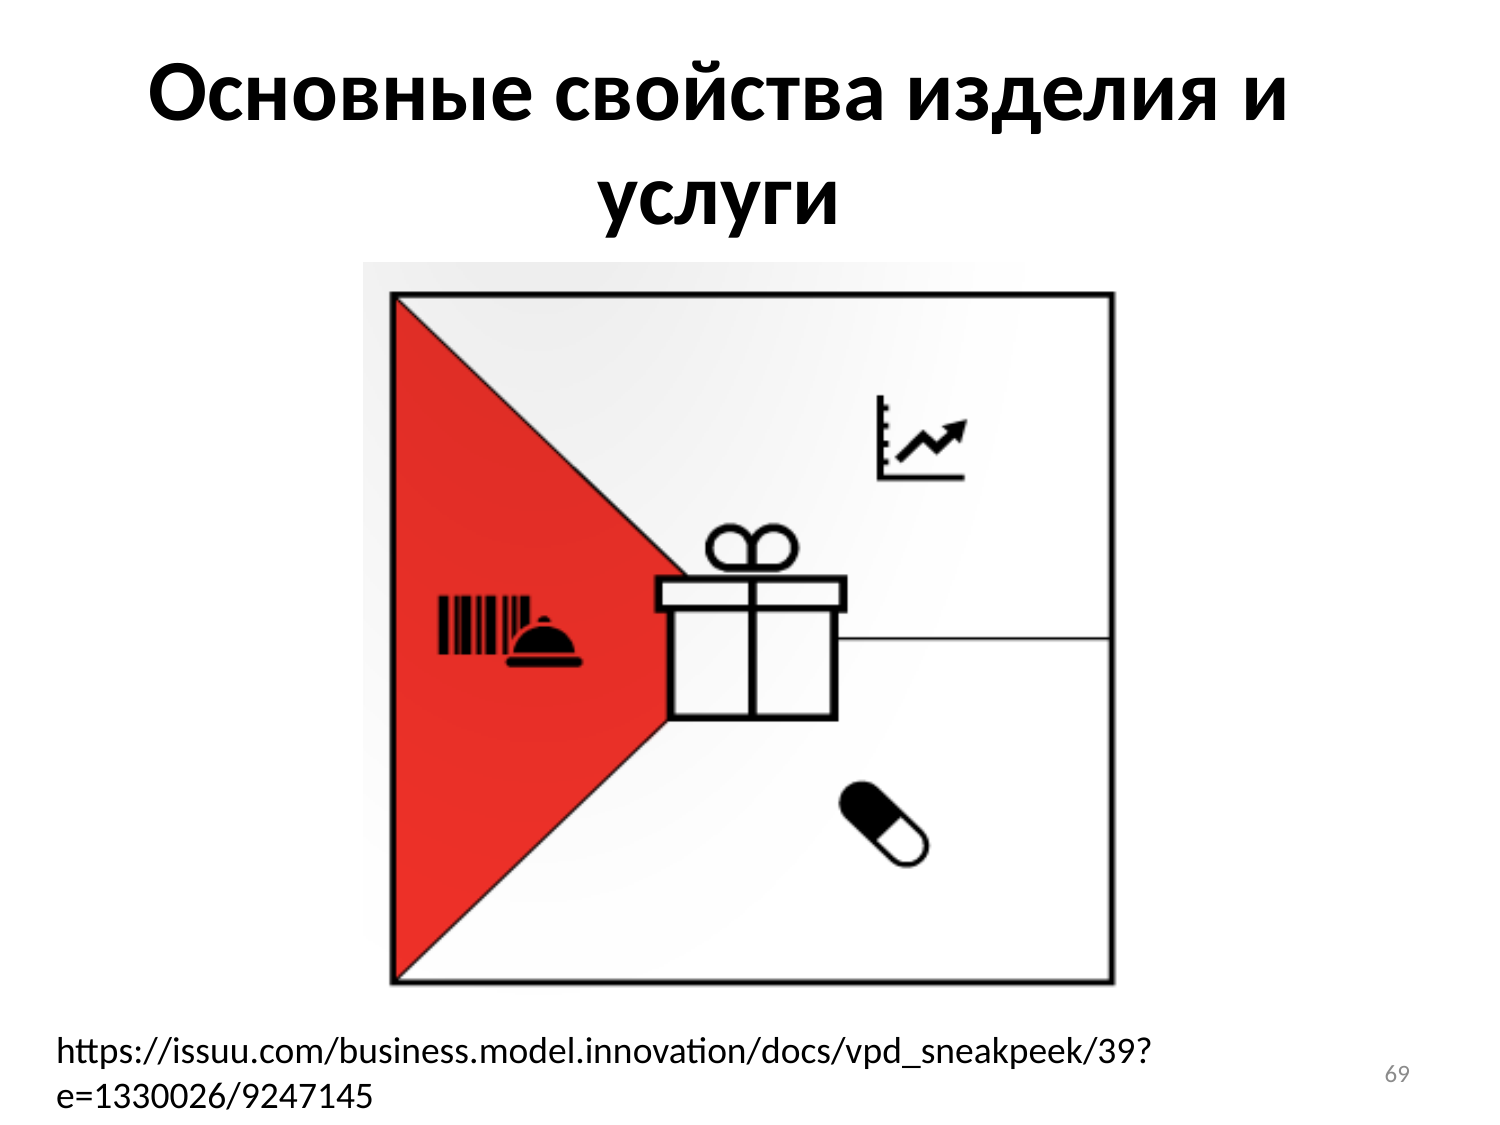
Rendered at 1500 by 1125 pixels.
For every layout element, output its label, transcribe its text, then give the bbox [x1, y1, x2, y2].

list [74, 262, 1426, 1006]
slide_number 69 [1341, 1042, 1425, 1103]
title Основные свойства изделия и услуги [75, 25, 1365, 250]
text_box https://issuu.com/business.model.innovation/docs/vpd_sneakpeek/39?e=1330026/9247145 [41, 1018, 1341, 1124]
